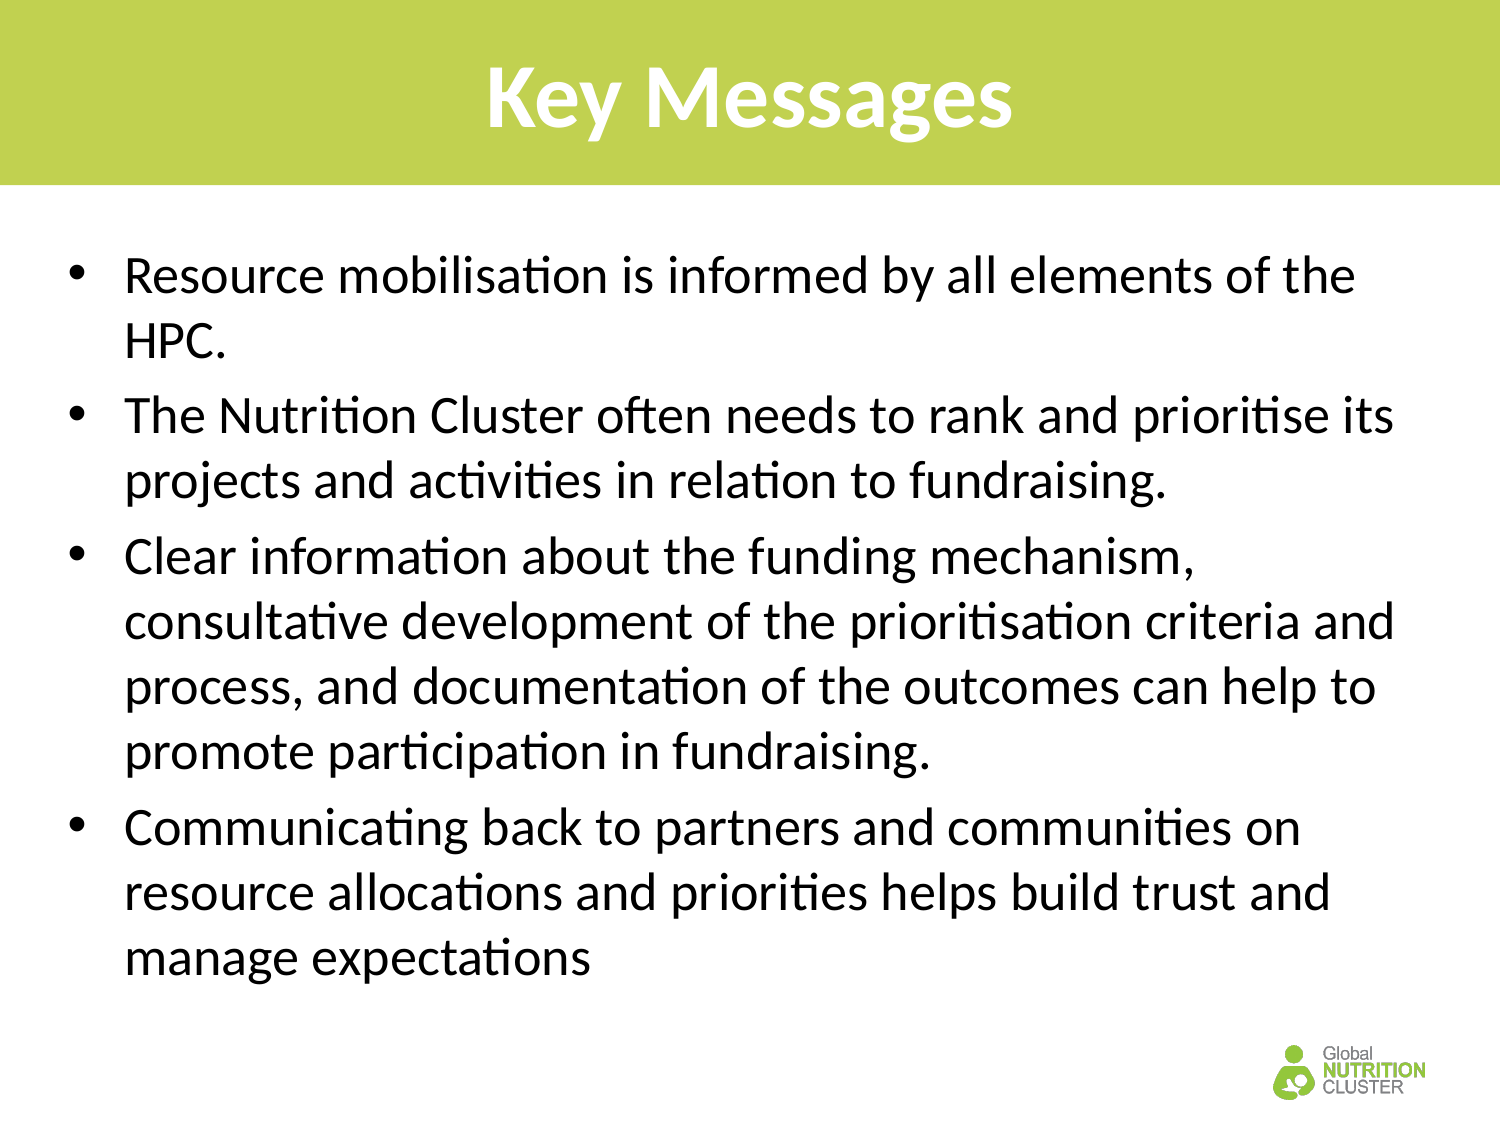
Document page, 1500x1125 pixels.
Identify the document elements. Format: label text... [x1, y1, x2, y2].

text_box Resource mobilisation is informed by all elements of the HPC. The Nutrition Cluster often needs to rank and prioritise its projects and activities in relation to fundraising. Clear information about the funding mechanism, consultative development of the prioritisation criteria and process, and documentation of the outcomes can help to promote participation in fundraising. Communicating back to partners and communities on resource allocations and priorities helps build trust and manage expectations [53, 231, 1428, 1094]
picture [1273, 1094, 1425, 1100]
title Key Messages [0, 0, 1500, 186]
